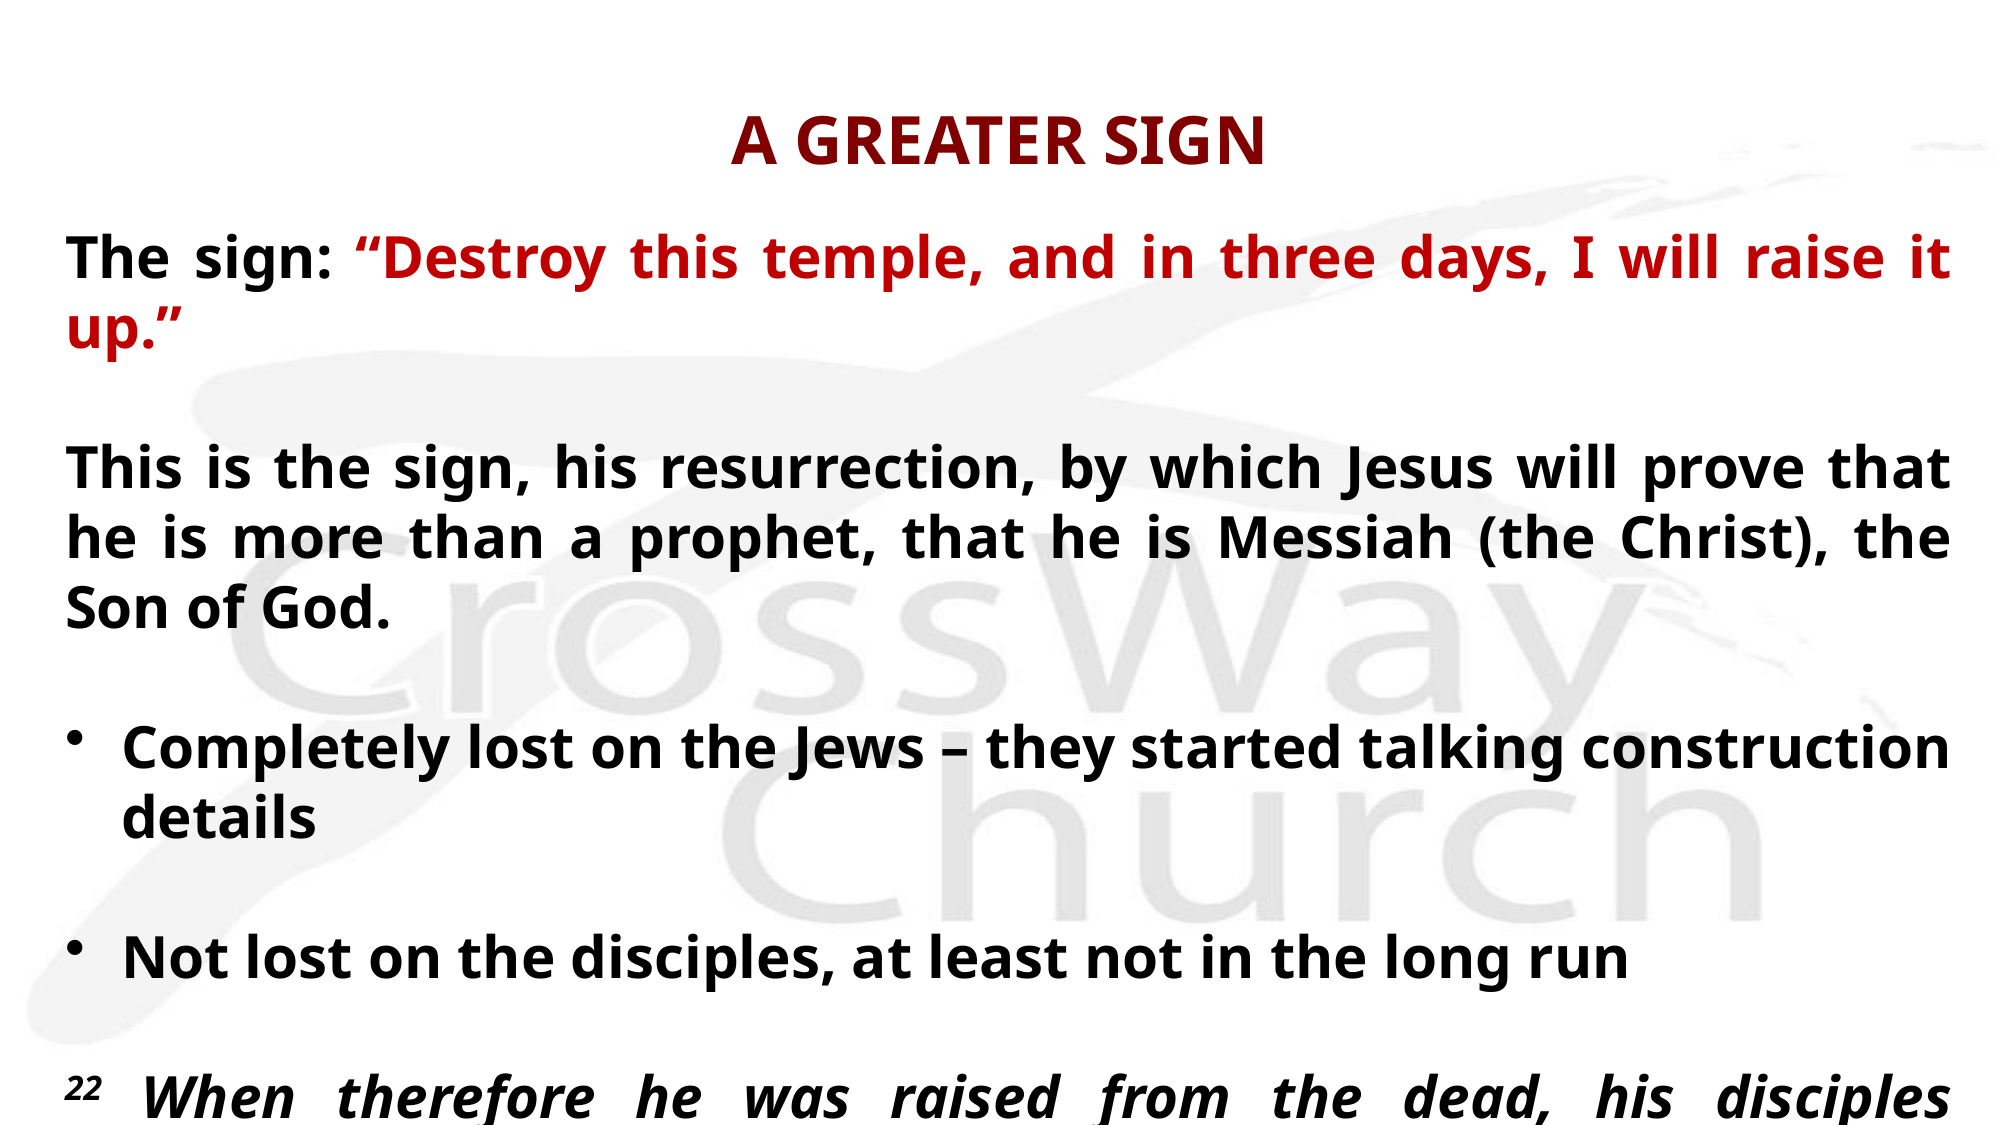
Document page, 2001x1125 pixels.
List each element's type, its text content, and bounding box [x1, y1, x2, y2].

picture [0, 0, 2001, 1125]
list The sign: “Destroy this temple, and in three days, I will raise it up.” This is the sign, his resurrection, by which Jesus will prove that he is more than a prophet, that he is Messiah (the Christ), the Son of God. Completely lost on the Jews – they started talking construction details Not lost on the disciples, at least not in the long run 22 When therefore he was raised from the dead, his disciples remembered that he had said this, and they believed the Scripture and the word that Jesus had spoken. John 2:22 [50, 212, 1968, 1125]
title A GREATER SIGN [0, 87, 2000, 188]
